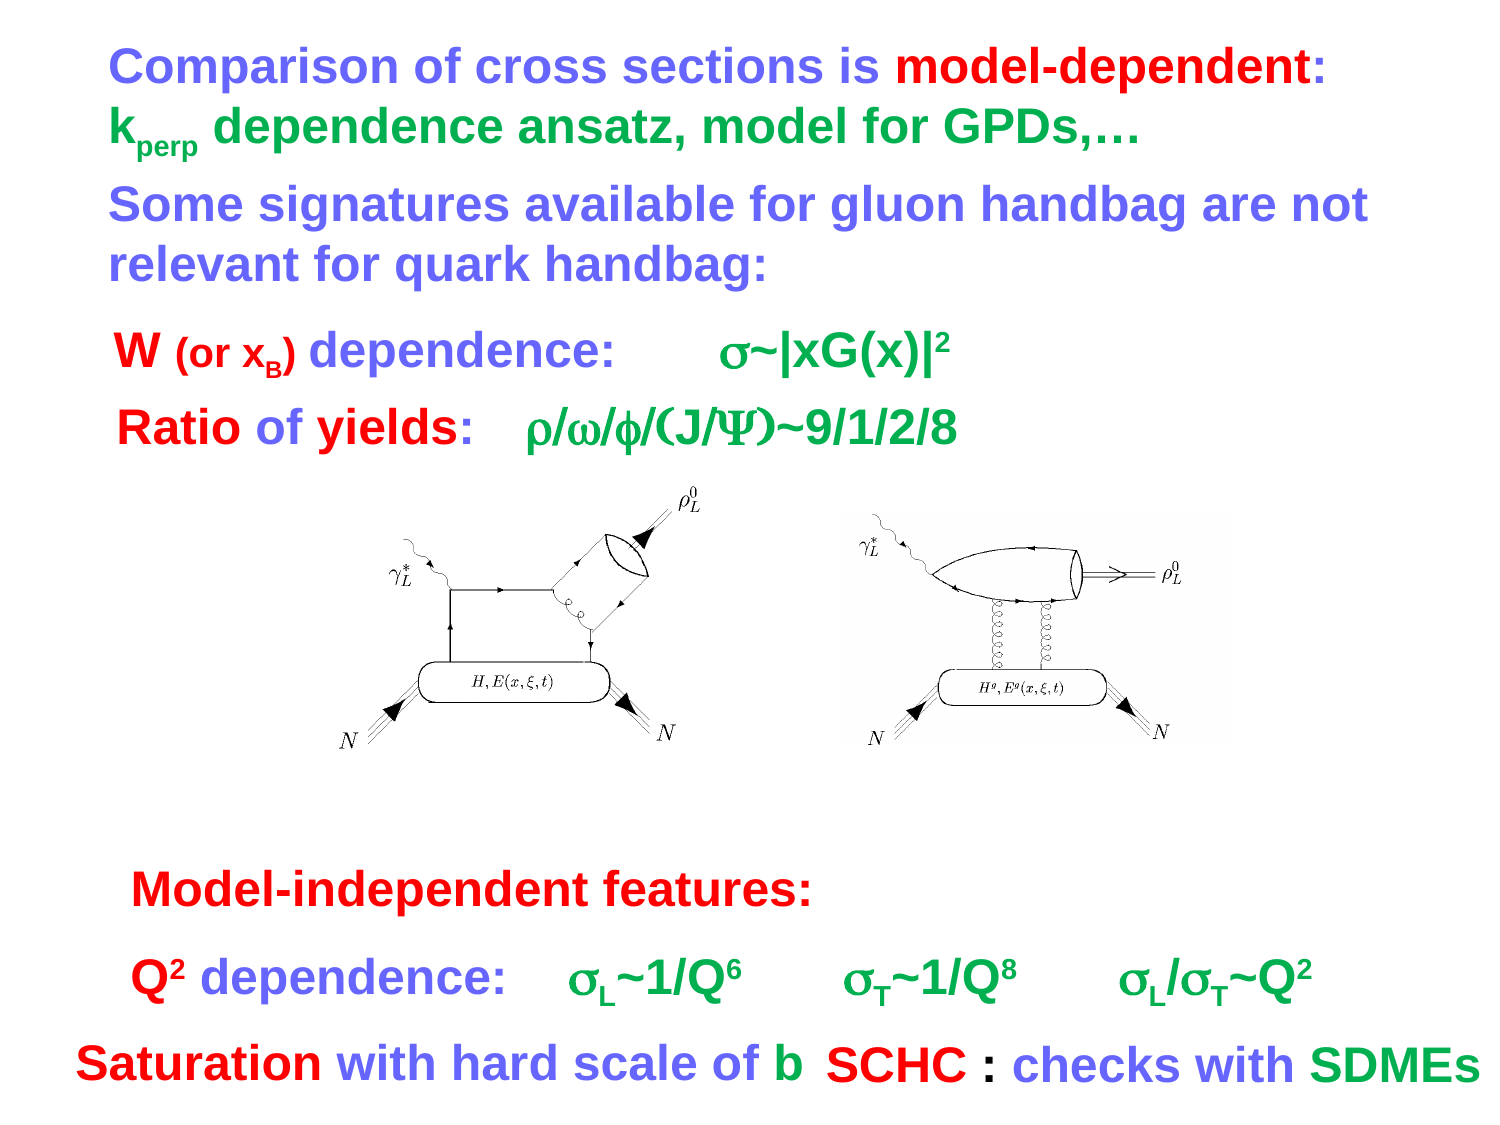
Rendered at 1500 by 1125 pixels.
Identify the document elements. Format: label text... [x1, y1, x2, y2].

text_box Some signatures available for gluon handbag are not relevant for quark handbag: [93, 163, 1399, 299]
text_box Saturation with hard scale of b [60, 1023, 833, 1099]
text_box SCHC : checks with SDMEs [811, 1024, 1497, 1100]
text_box r/w/f/(J/Y)~9/1/2/8 [510, 386, 973, 462]
text_box Comparison of cross sections is model-dependent: kperp dependence ansatz, model for GPDs,… [93, 26, 1343, 163]
text_box Model-independent features: [115, 849, 830, 924]
text_box Ratio of yields: [101, 387, 491, 463]
text_box Q2 dependence: [115, 936, 523, 1012]
picture [836, 512, 1230, 751]
picture [337, 480, 701, 751]
text_box W (or xB) dependence: [98, 310, 632, 391]
text_box s~|xG(x)|2 [704, 310, 966, 385]
text_box sT~1/Q8 [828, 936, 1033, 1020]
text_box sL~1/Q6 [553, 936, 758, 1020]
text_box sL/sT~Q2 [1103, 936, 1328, 1020]
